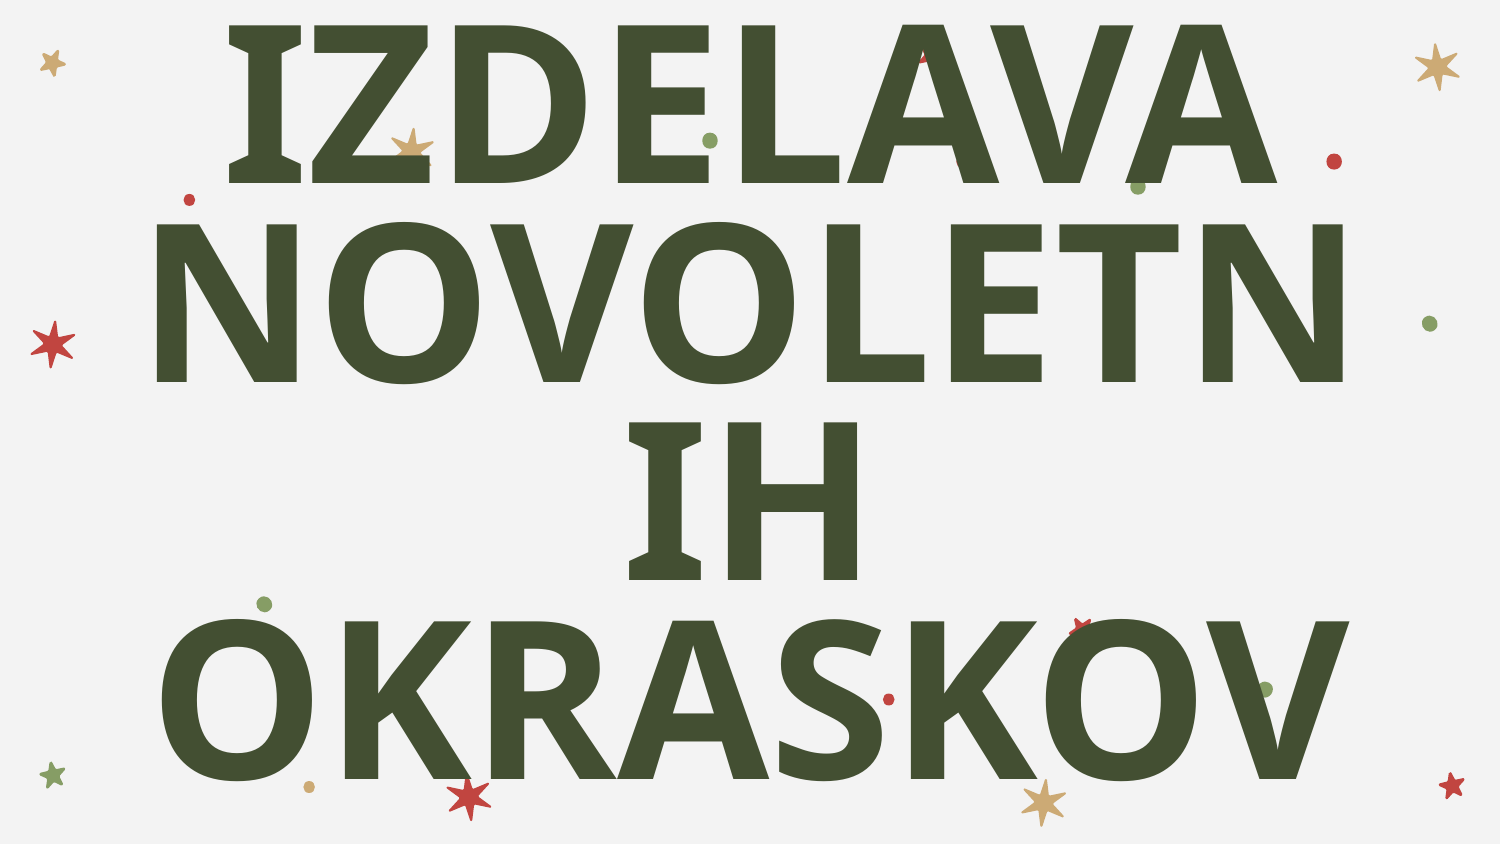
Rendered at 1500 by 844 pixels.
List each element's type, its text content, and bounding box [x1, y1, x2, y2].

text_box IZDELAVA NOVOLETNIH OKRASKOV [100, 253, 1400, 590]
